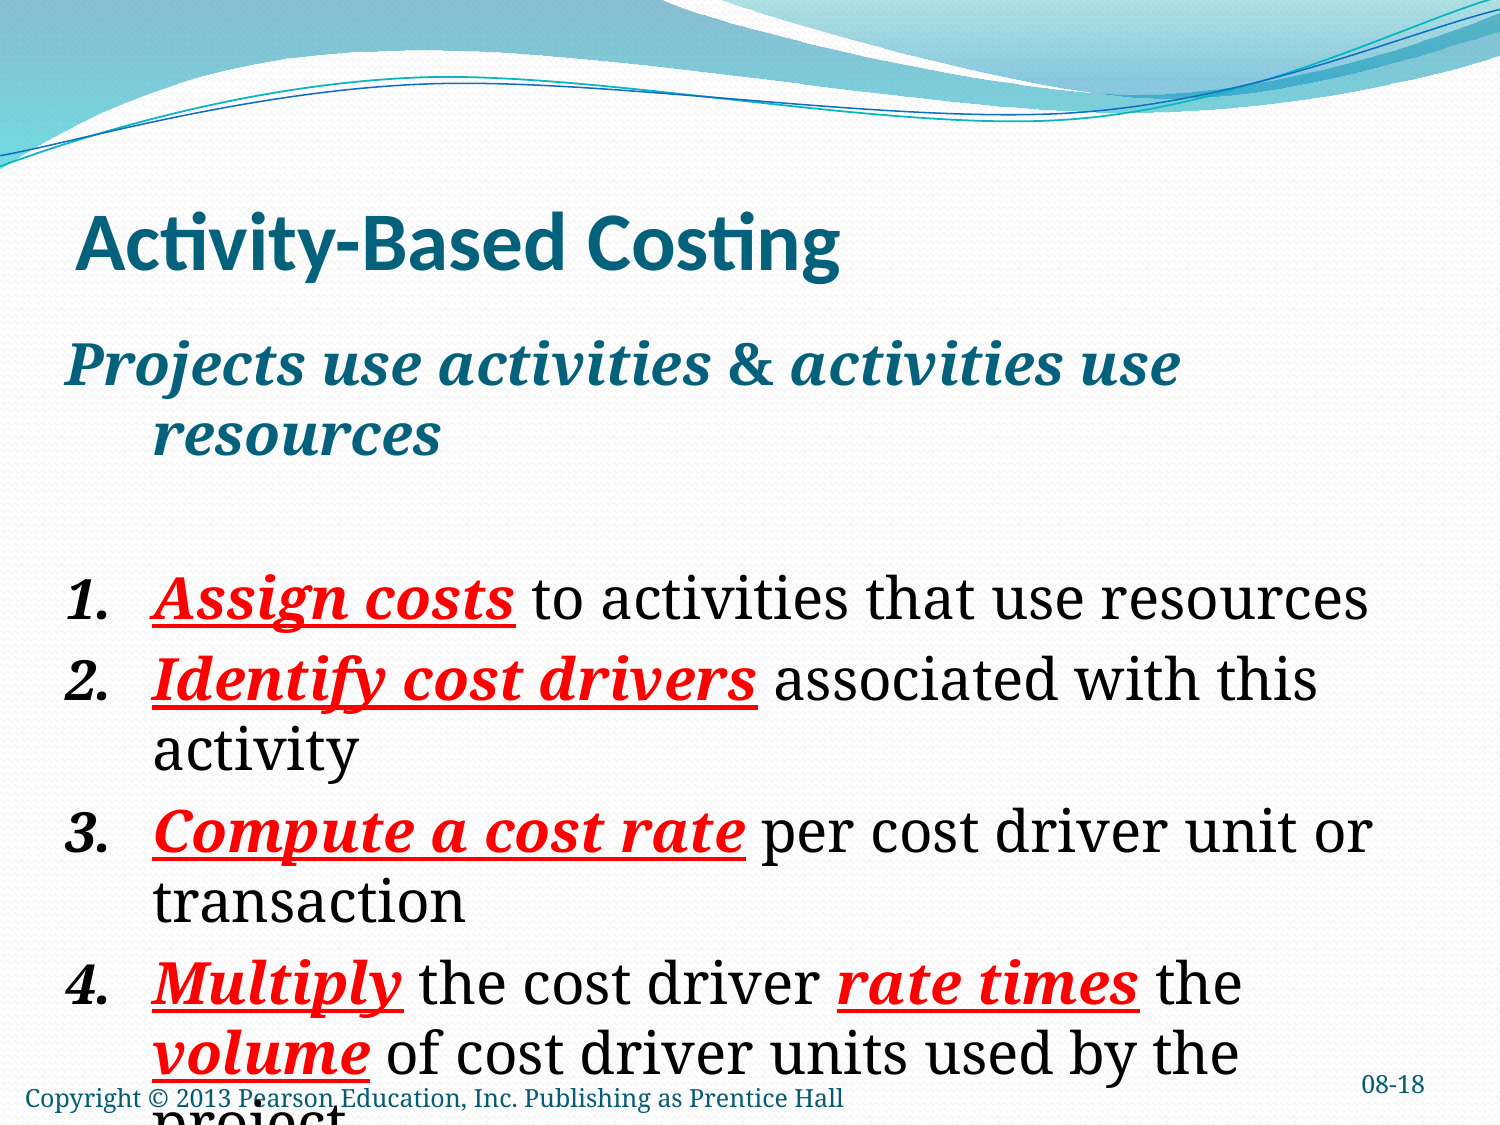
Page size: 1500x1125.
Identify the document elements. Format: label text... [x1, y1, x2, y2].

slide_number 08-18 [1299, 1042, 1425, 1103]
list Projects use activities & activities use resources Assign costs to activities that use resources Identify cost drivers associated with this activity Compute a cost rate per cost driver unit or transaction Multiply the cost driver rate times the volume of cost driver units used by the project [49, 319, 1438, 1063]
title Activity-Based Costing [74, 99, 1426, 288]
